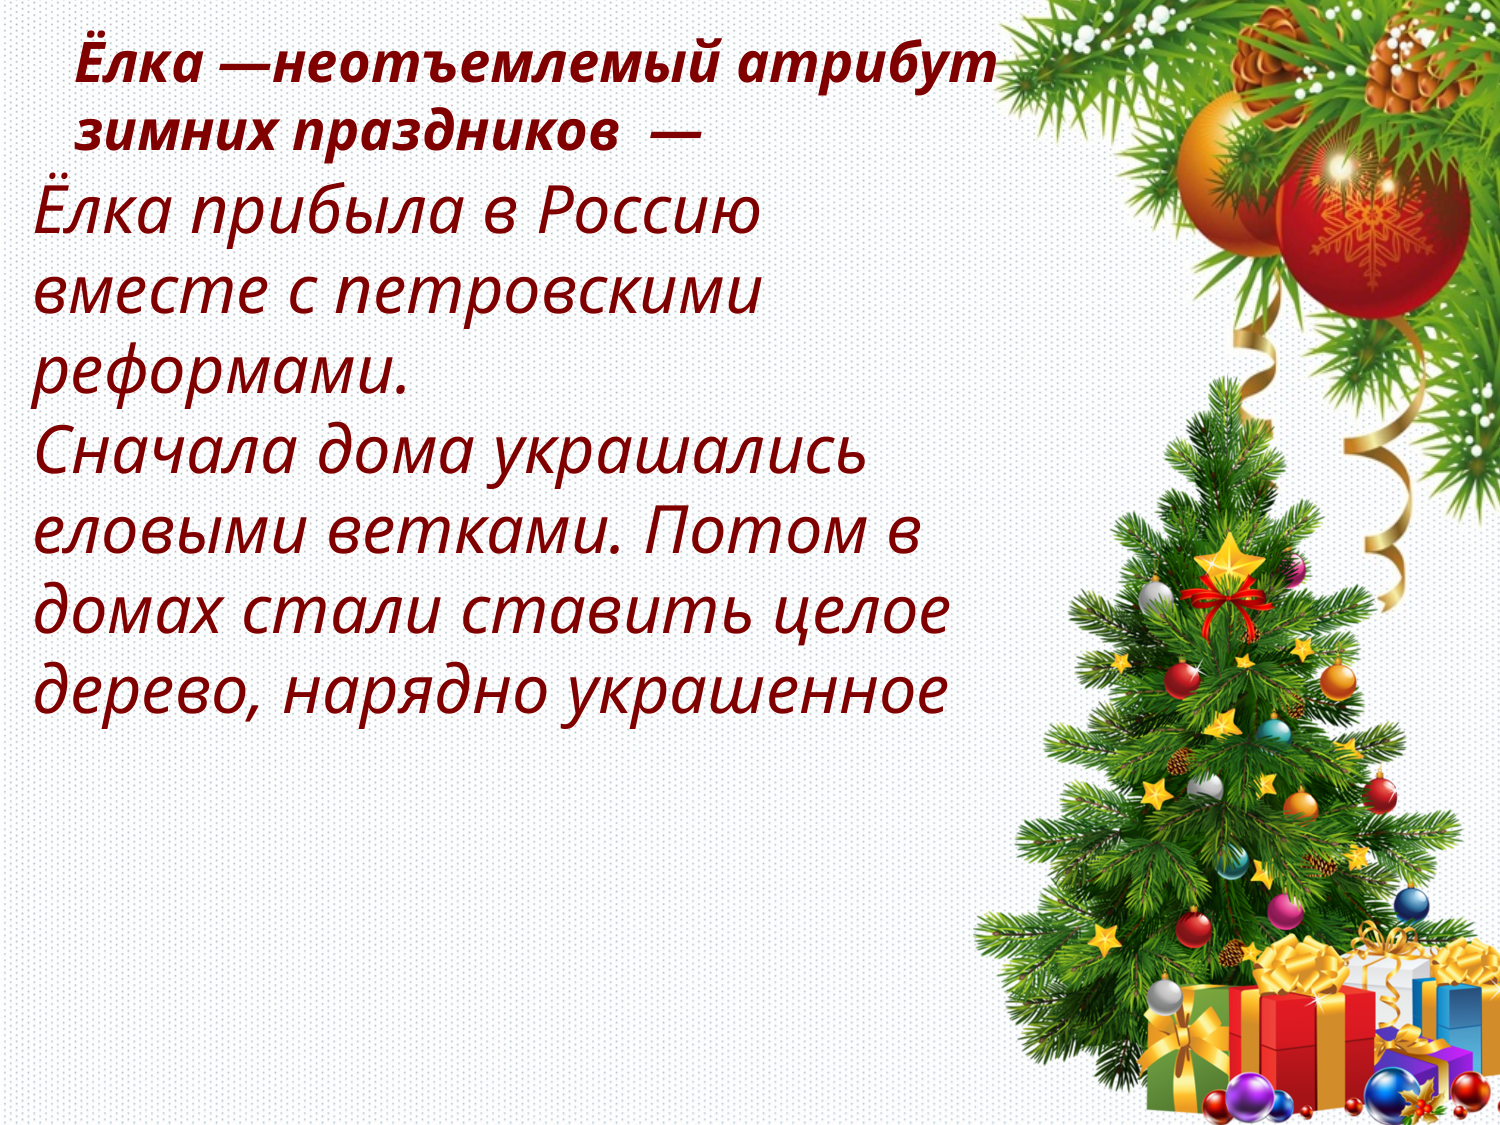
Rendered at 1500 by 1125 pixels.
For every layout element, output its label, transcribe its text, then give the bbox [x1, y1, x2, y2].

title Ёлка —неотъемлемый атрибут зимних праздников — [59, 0, 1058, 159]
picture [0, 0, 1500, 1125]
text_box Ёлка прибыла в Россию вместе с петровскими реформами. Сначала дома украшались еловыми ветками. Потом в домах стали ставить целое дерево, нарядно украшенное [17, 159, 1069, 1069]
